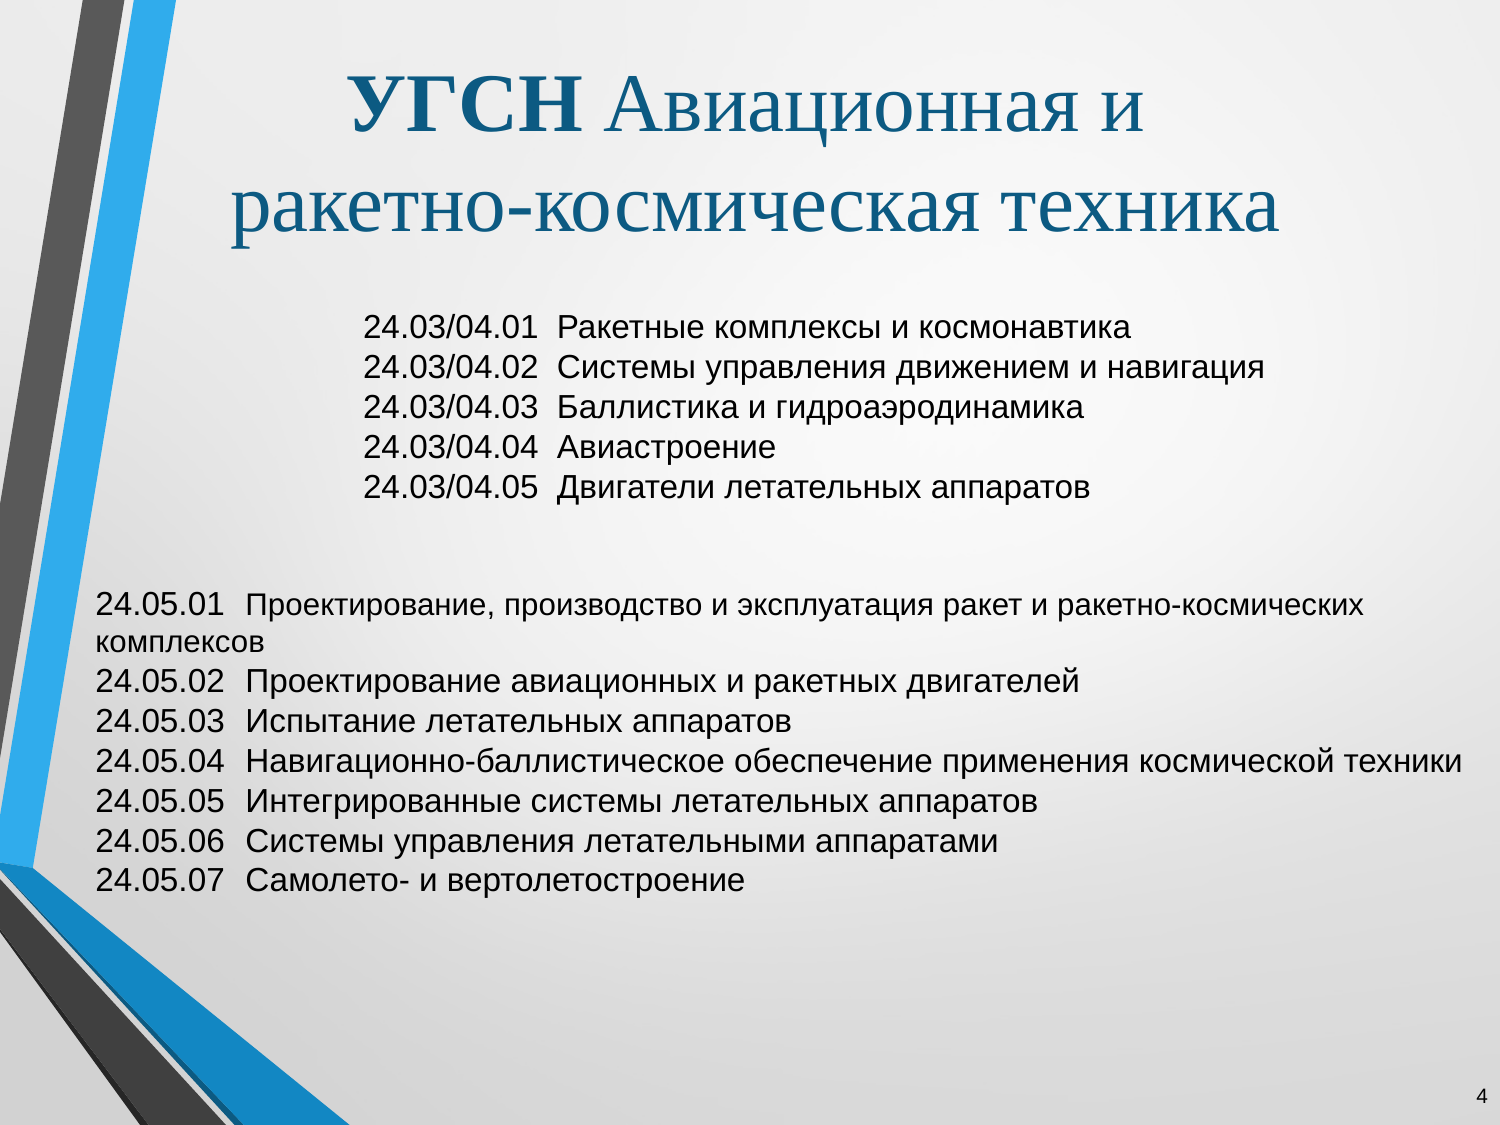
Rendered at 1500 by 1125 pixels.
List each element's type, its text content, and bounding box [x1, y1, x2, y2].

text_box 24.05.01 Проектирование, производство и эксплуатация ракет и ракетно-космических комплексов 24.05.02 Проектирование авиационных и ракетных двигателей 24.05.03 Испытание летательных аппаратов 24.05.04 Навигационно-баллистическое обеспечение применения космической техники 24.05.05 Интегрированные системы летательных аппаратов 24.05.06 Системы управления летательными аппаратами 24.05.07 Самолето- и вертолетостроение [80, 574, 1500, 906]
text_box 24.03/04.01 Ракетные комплексы и космонавтика 24.03/04.02 Системы управления движением и навигация 24.03/04.03 Баллистика и гидроаэродинамика 24.03/04.04 Авиастроение 24.03/04.05 Двигатели летательных аппаратов [348, 298, 1500, 513]
title УГСН Авиационная и ракетно-космическая техника [80, 54, 1431, 243]
slide_number 4 [1432, 1065, 1500, 1125]
